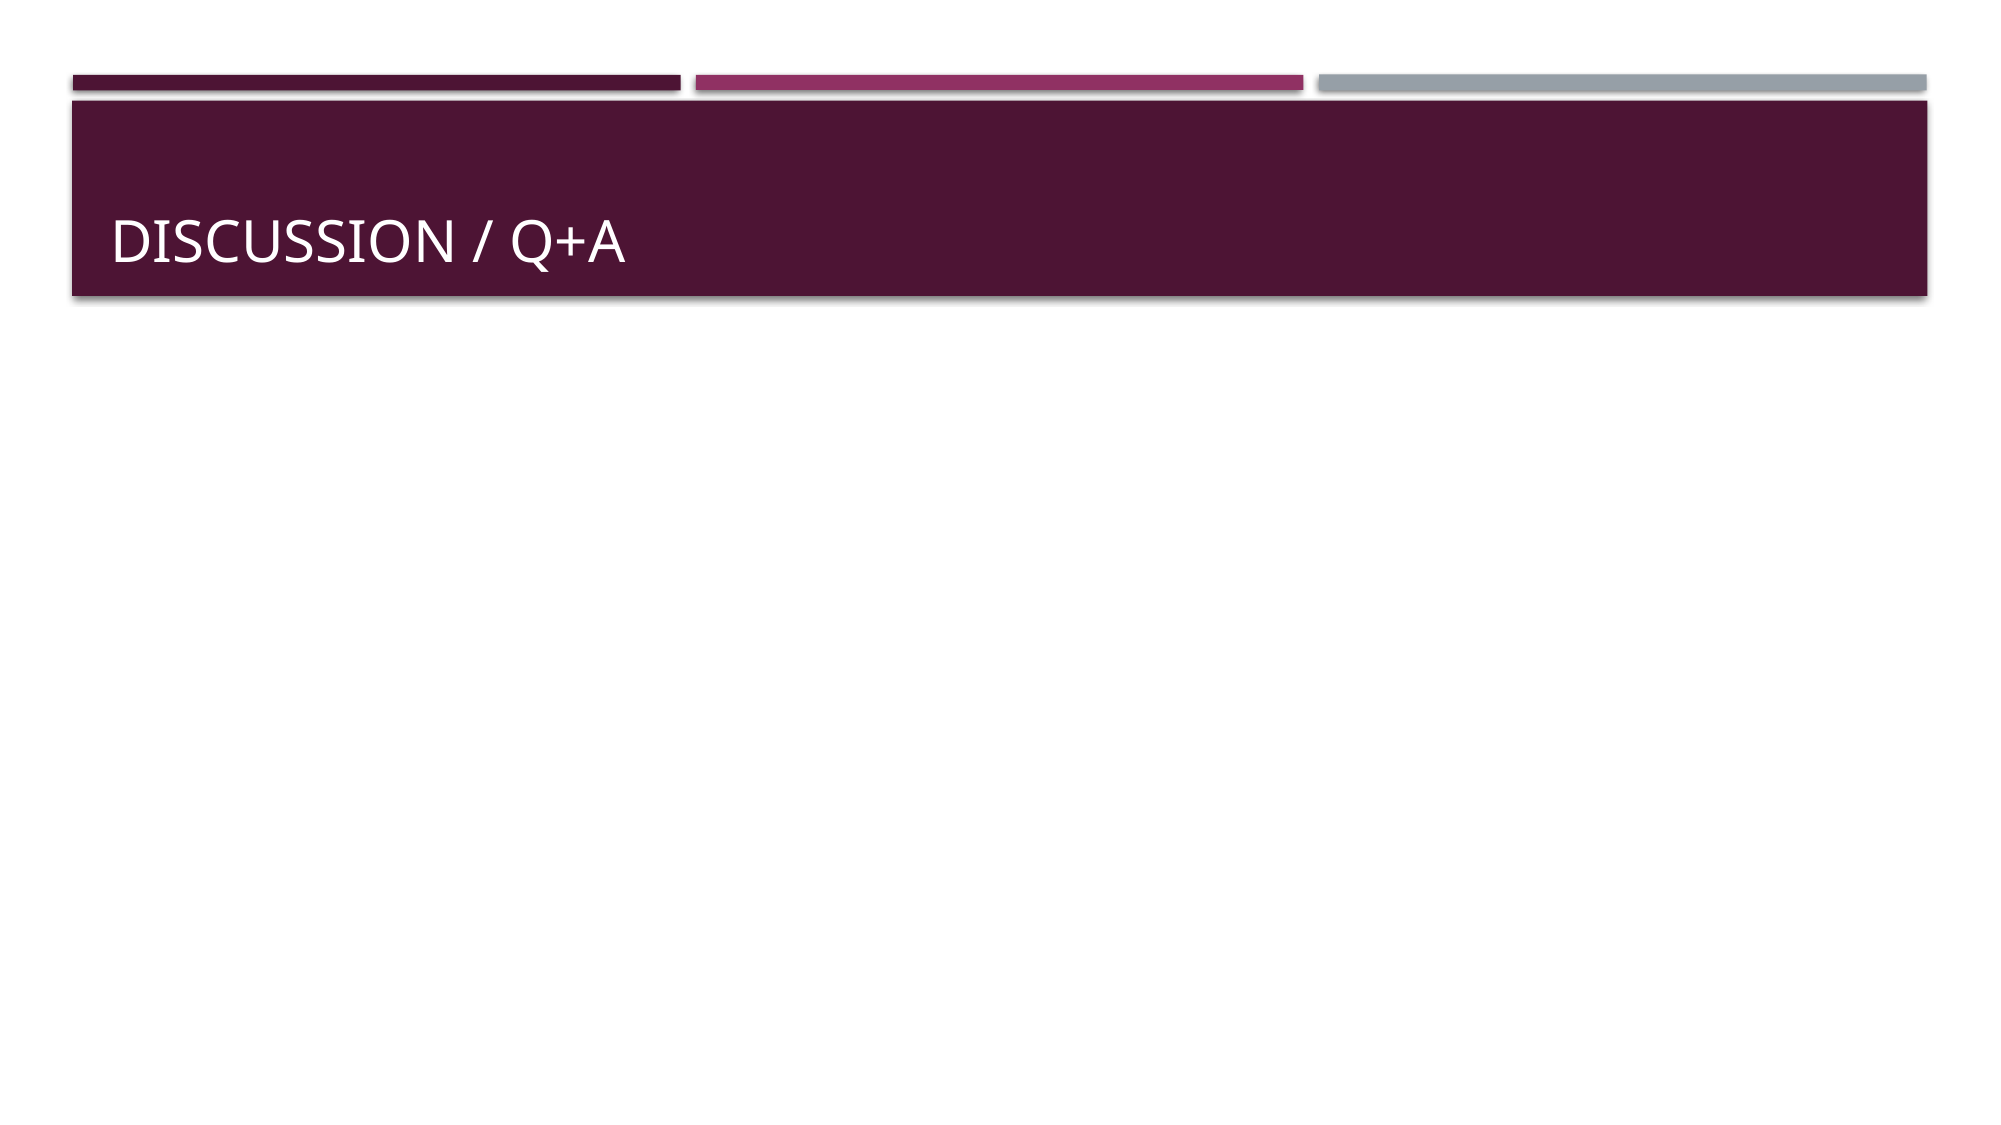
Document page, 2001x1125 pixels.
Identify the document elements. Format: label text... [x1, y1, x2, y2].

title DISCUSSION / Q+A [95, 115, 1905, 282]
